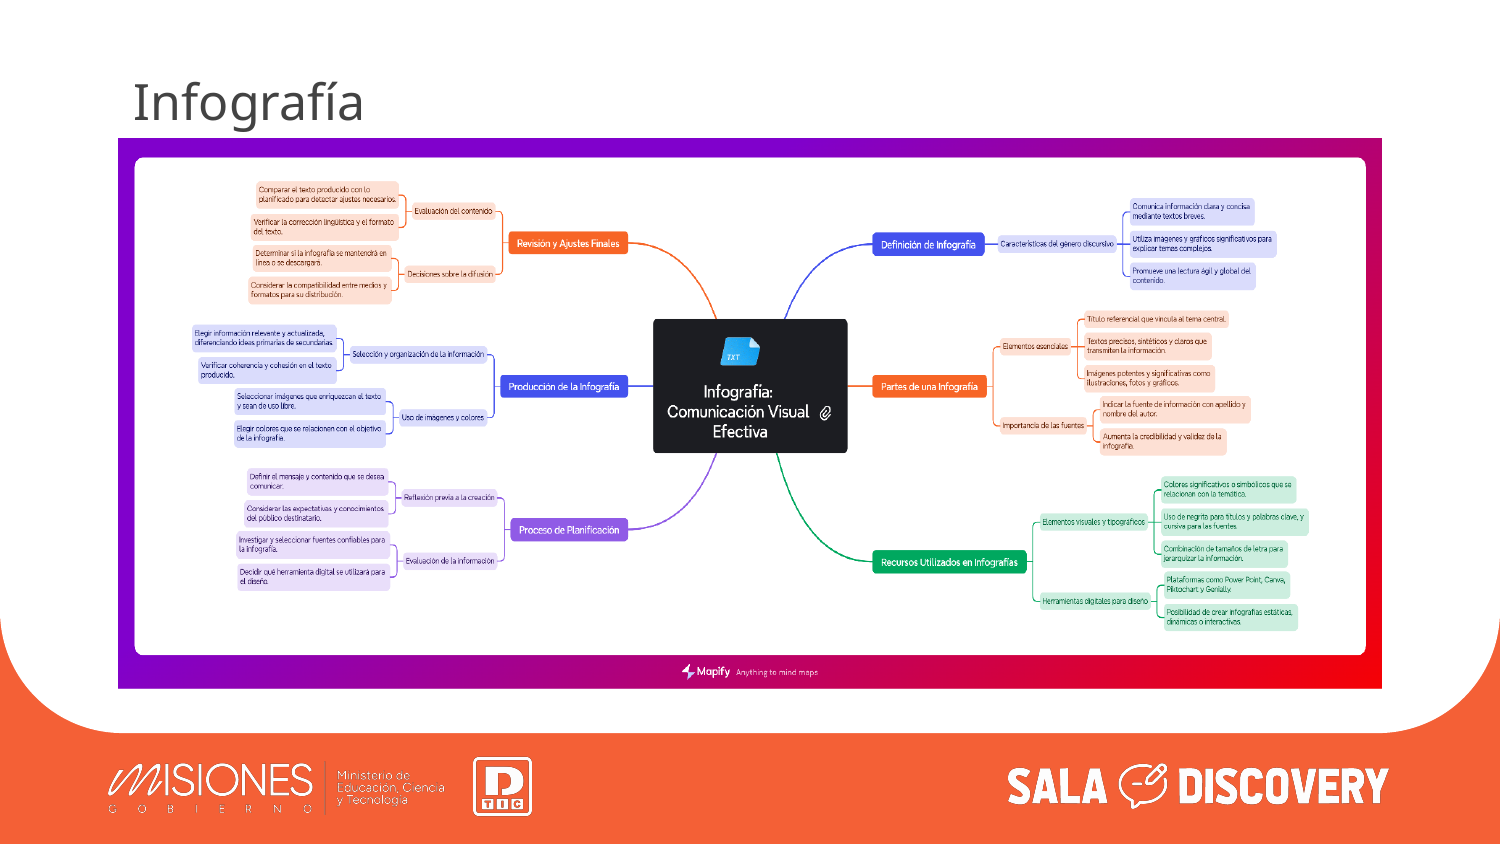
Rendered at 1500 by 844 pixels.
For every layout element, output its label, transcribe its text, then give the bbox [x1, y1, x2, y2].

picture [118, 138, 1382, 689]
text_box [0, 0, 1500, 734]
title Infografía [118, 55, 401, 137]
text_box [105, 753, 1395, 821]
